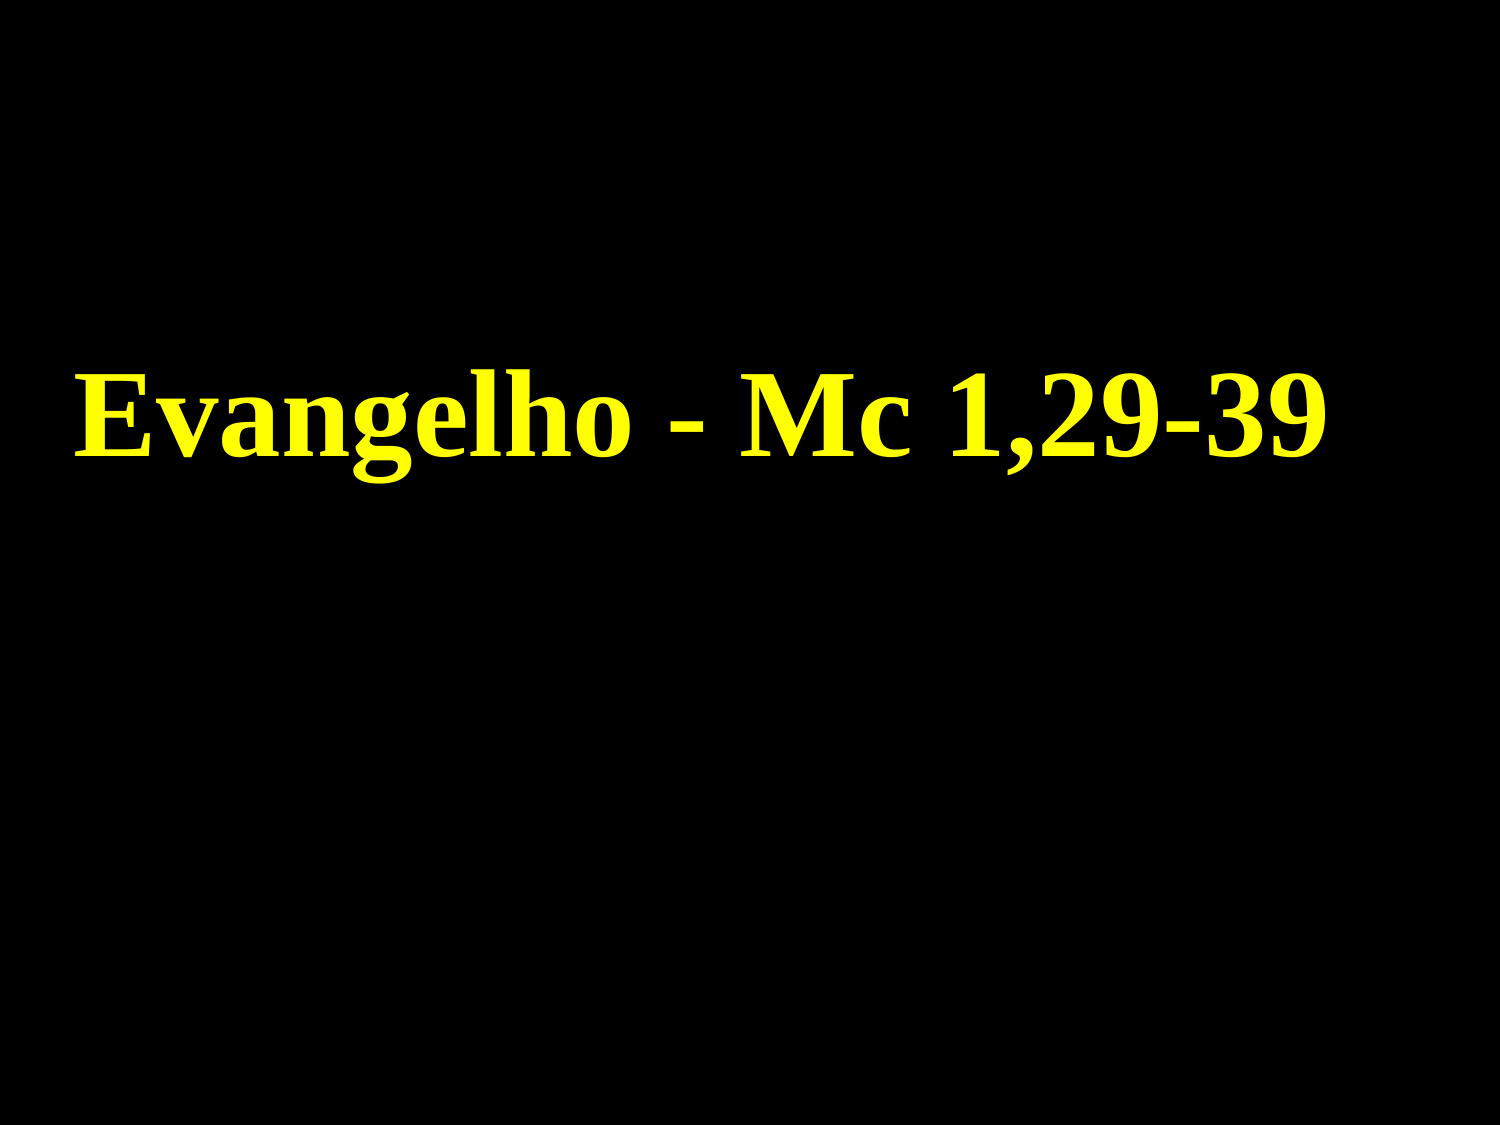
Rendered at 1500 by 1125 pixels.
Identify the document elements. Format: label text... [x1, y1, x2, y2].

list Evangelho - Mc 1,29-39 [0, 341, 1404, 1100]
